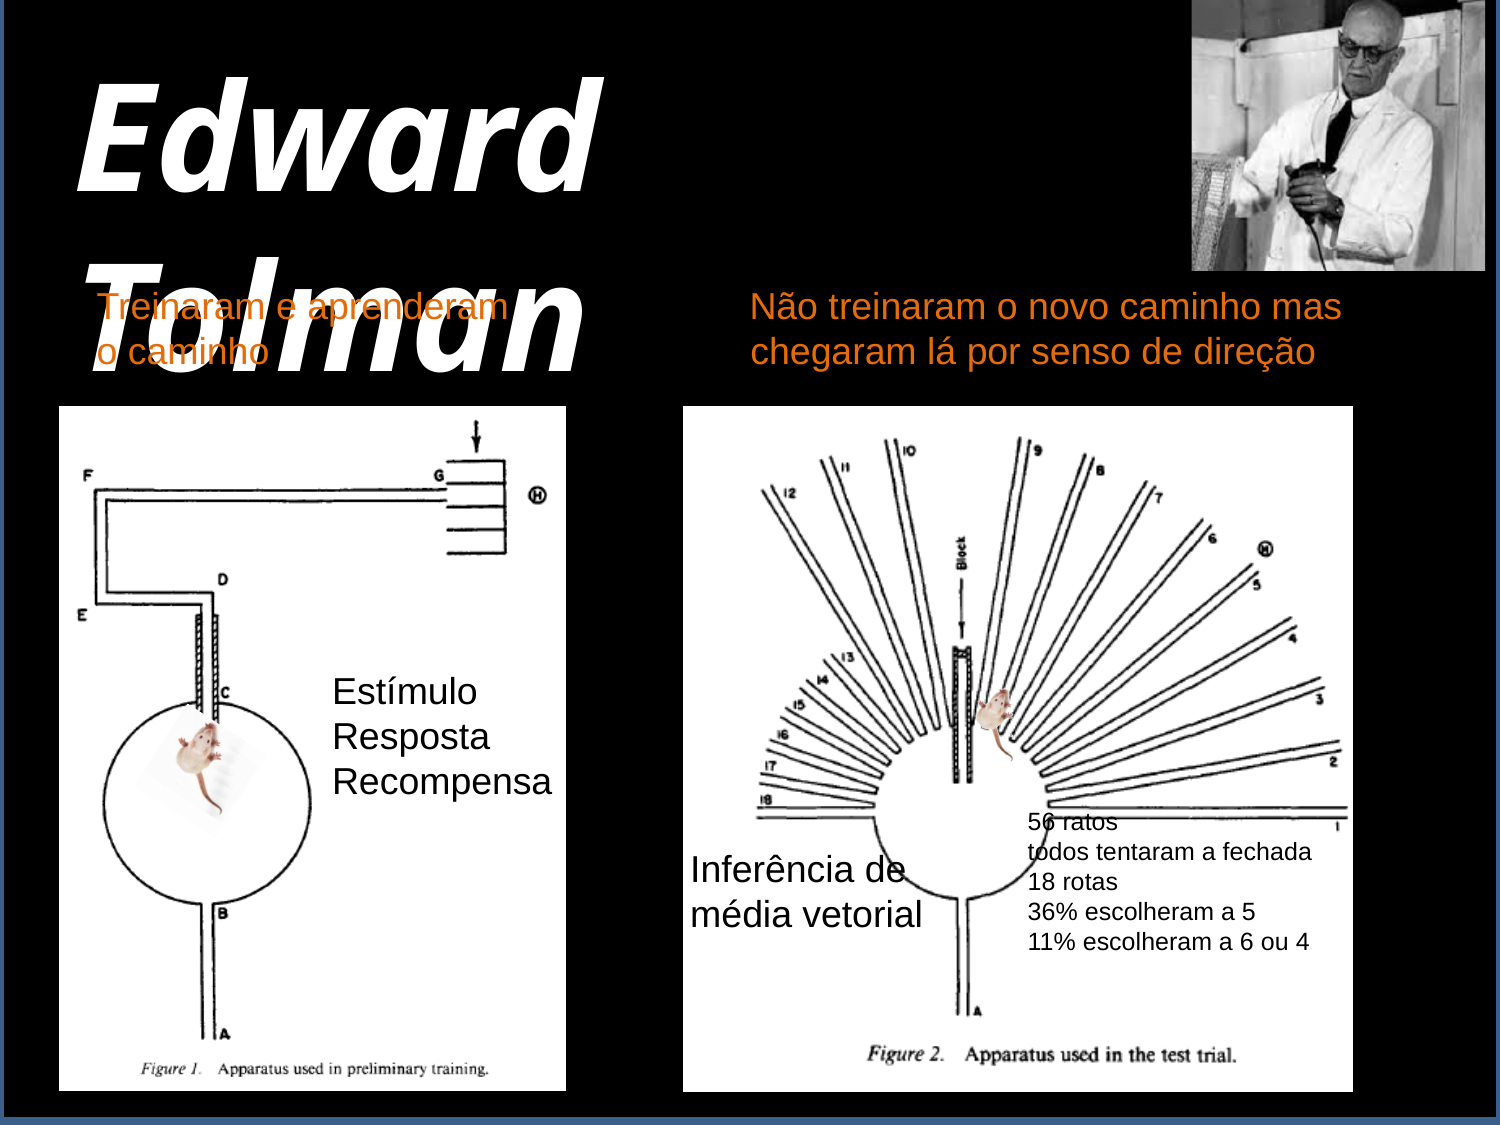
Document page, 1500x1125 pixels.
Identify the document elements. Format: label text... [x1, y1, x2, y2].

picture [59, 406, 566, 1091]
text_box [0, 0, 1500, 1125]
text_box Edward Tolman [59, 34, 1080, 274]
text_box Treinaram e aprenderam Não treinaram o novo caminho mas o caminho chegaram lá por senso de direção [29, 274, 1471, 424]
picture [1191, 0, 1486, 271]
picture [683, 406, 1353, 1092]
